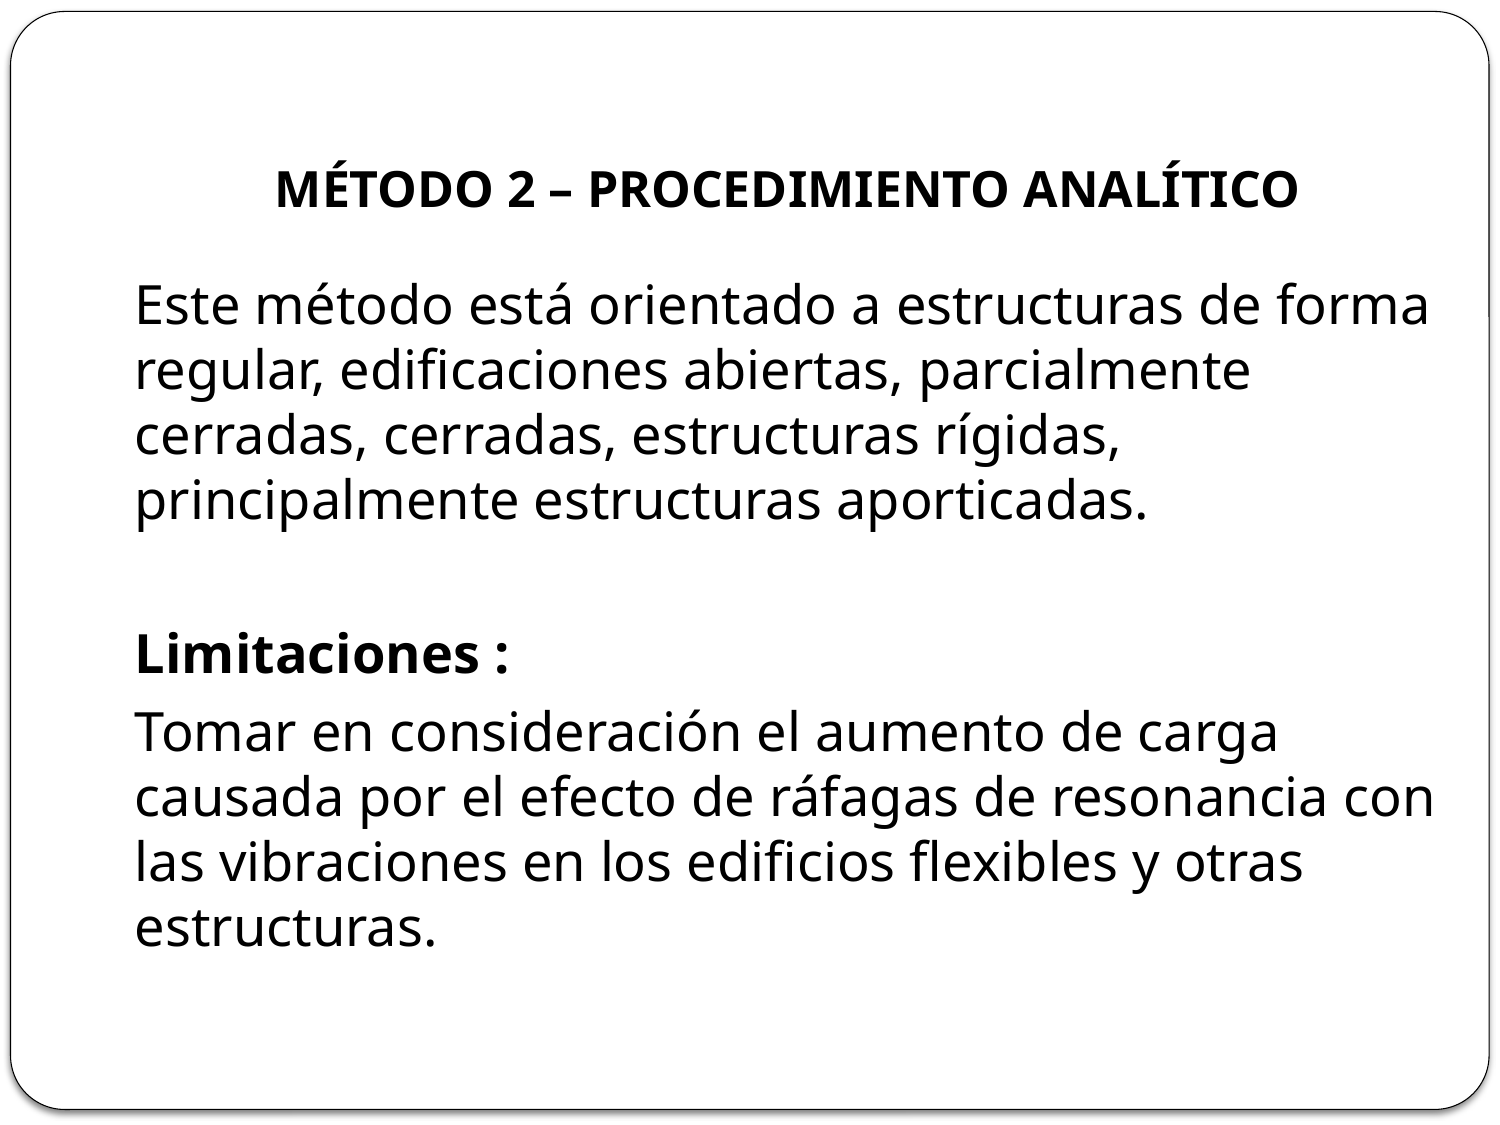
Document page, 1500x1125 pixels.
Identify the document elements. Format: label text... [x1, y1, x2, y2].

title MÉTODO 2 – PROCEDIMIENTO ANALÍTICO [150, 45, 1425, 233]
list Este método está orientado a estructuras de forma regular, edificaciones abiertas, parcialmente cerradas, cerradas, estructuras rígidas, principalmente estructuras aporticadas. Limitaciones : Tomar en consideración el aumento de carga causada por el efecto de ráfagas de resonancia con las vibraciones en los edificios flexibles y otras estructuras. [75, 262, 1459, 1005]
